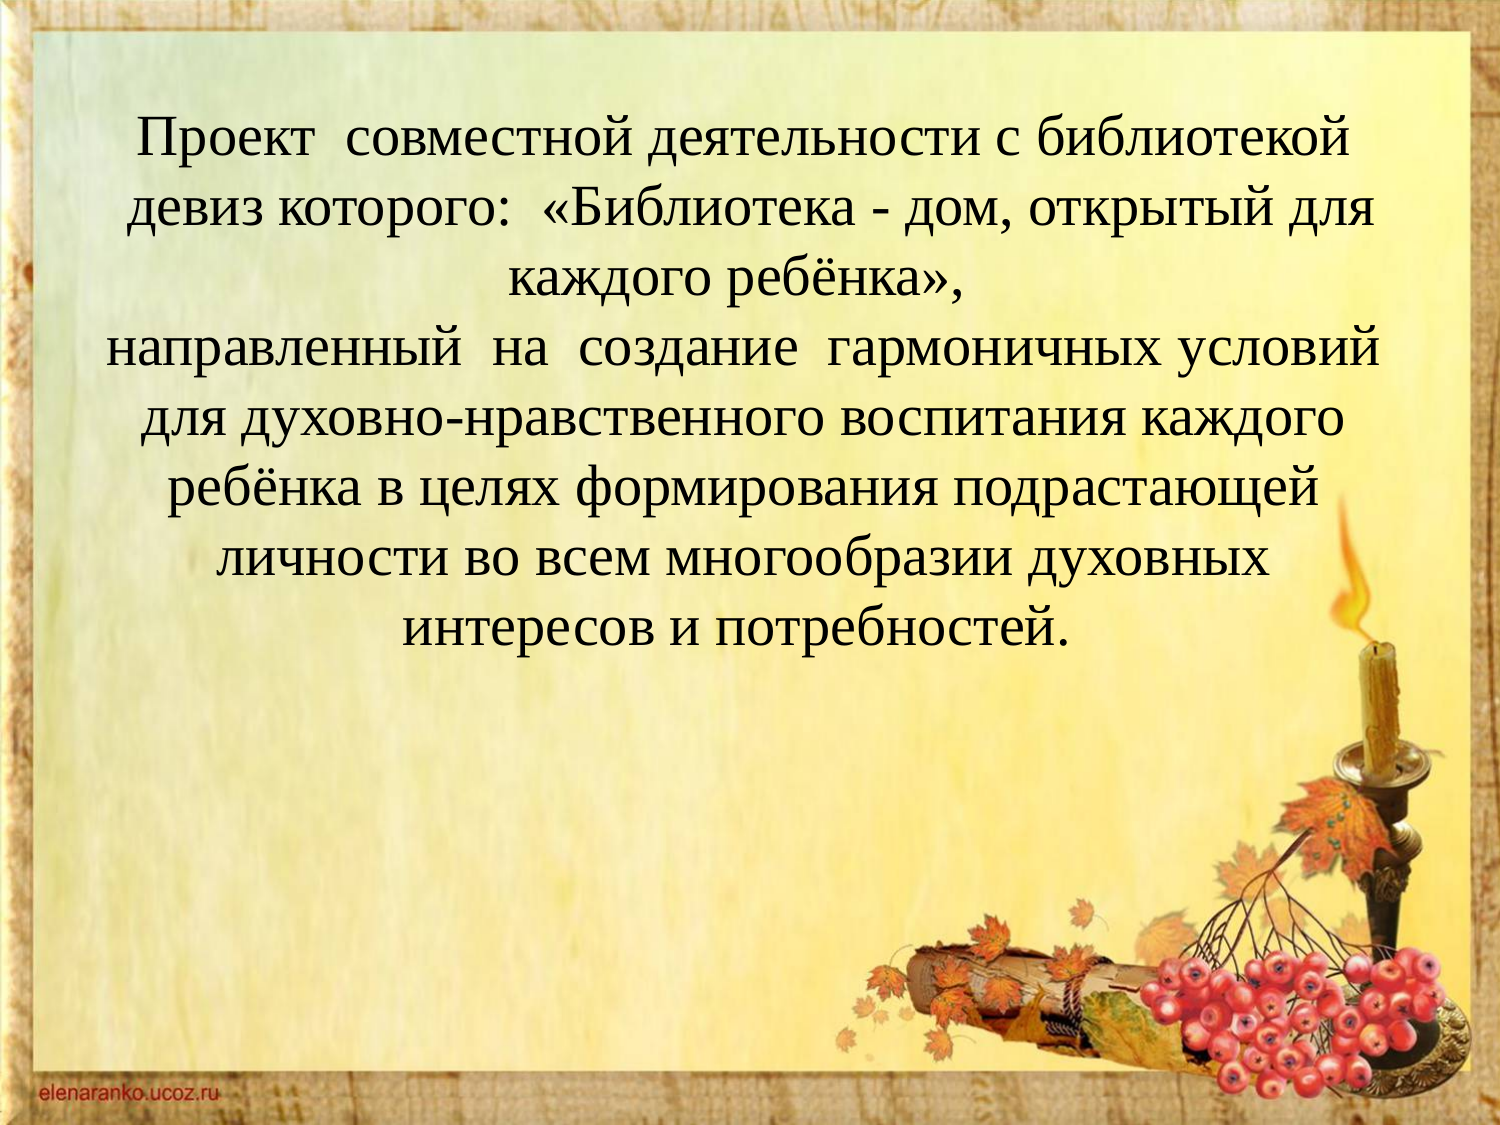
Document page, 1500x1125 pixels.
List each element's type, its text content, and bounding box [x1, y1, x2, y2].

text_box Проект совместной деятельности с библиотекой девиз которого: «Библиотека - дом, открытый для каждого ребёнка», направленный на создание гармоничных условий для духовно-нравственного воспитания каждого ребёнка в целях формирования подрастающей личности во всем многообразии духовных интересов и потребностей. [88, 89, 1400, 665]
picture [0, 0, 1500, 1125]
